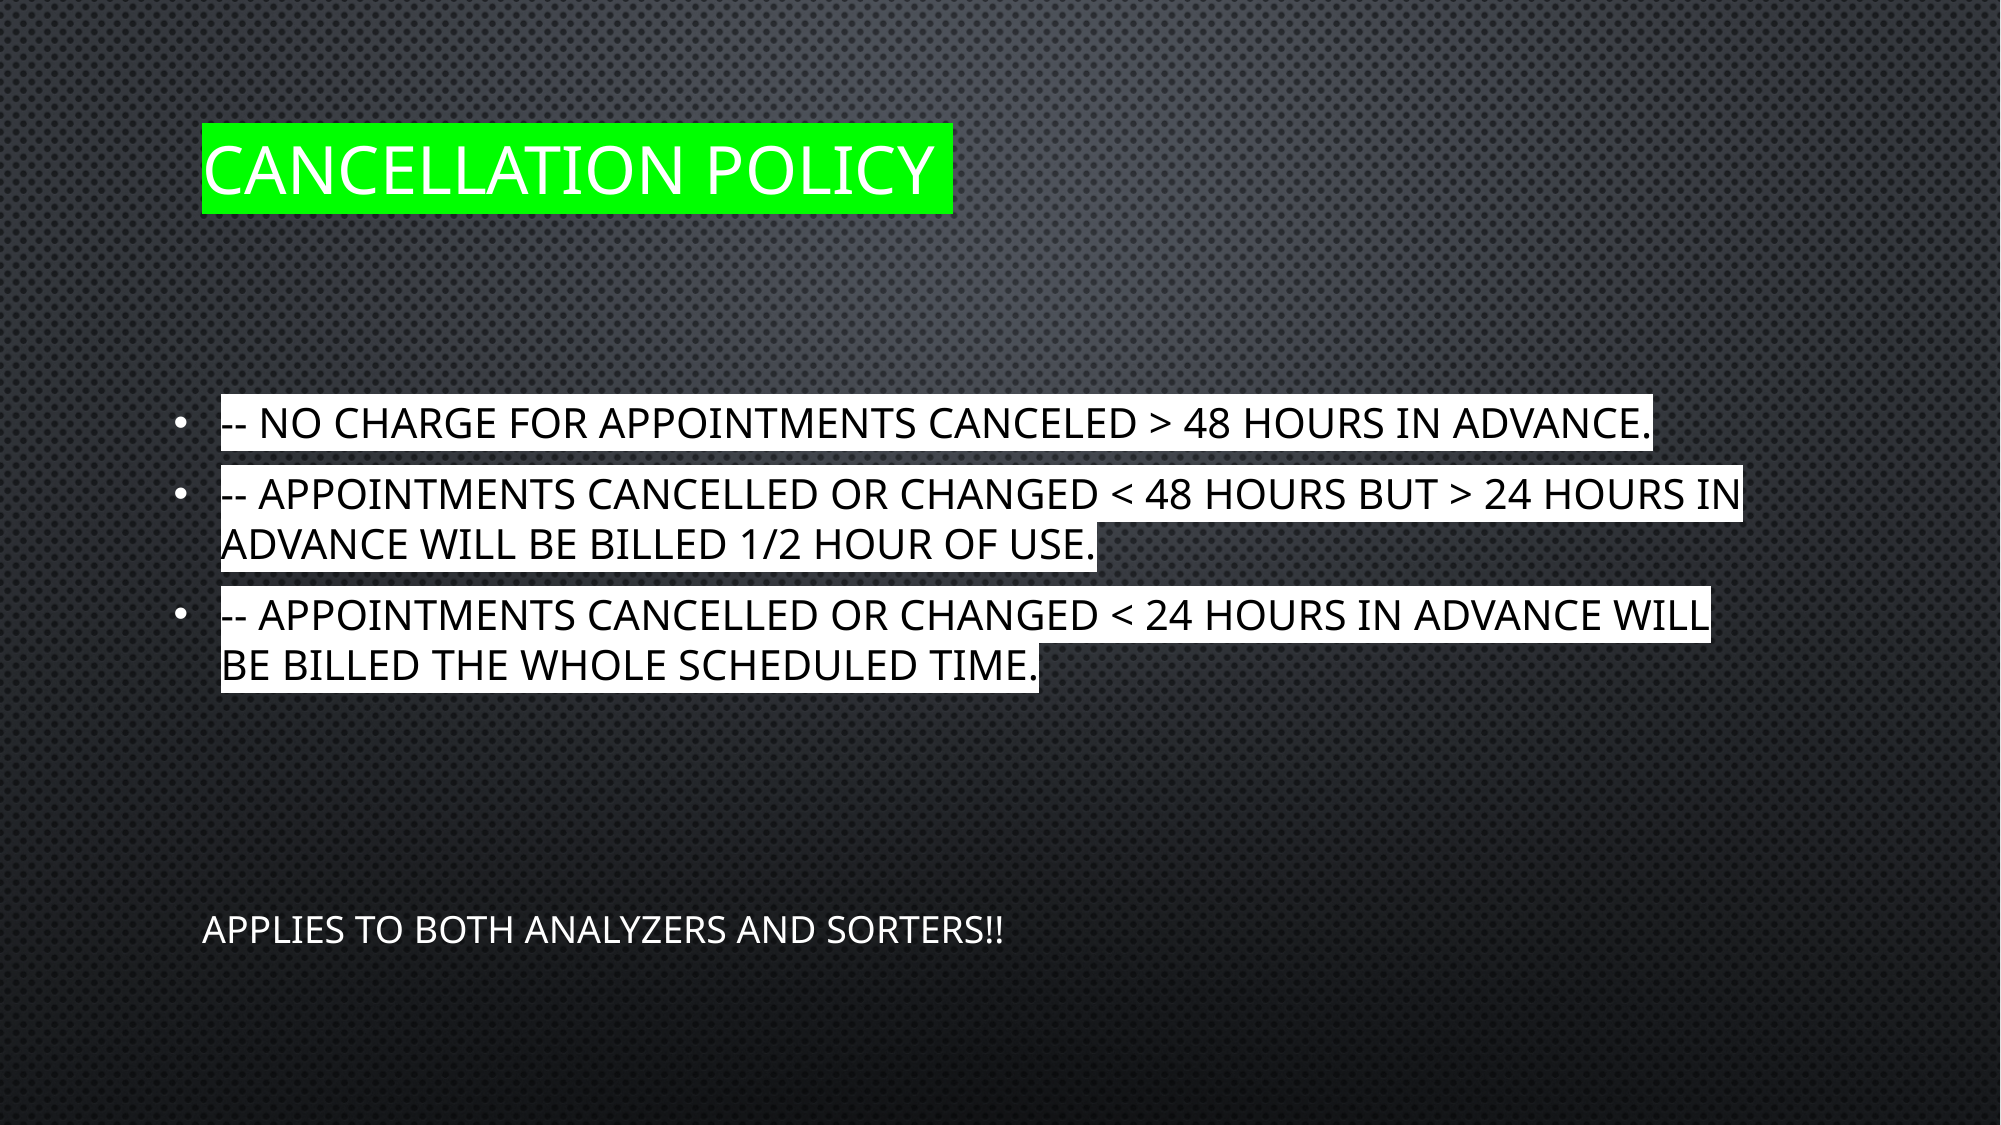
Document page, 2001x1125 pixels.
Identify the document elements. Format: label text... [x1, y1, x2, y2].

title Cancellation policy [187, 99, 1813, 236]
text_box APPLIES TO BOTH ANALYZERS AND SORTERS!! [187, 898, 1866, 959]
list -- No charge for appointments canceled > 48 hours in advance. -- Appointments cancelled or changed < 48 hours but > 24 hours in advance will be billed 1/2 hour of use. -- Appointments cancelled or changed < 24 hours in advance will be billed the whole scheduled time. [158, 322, 1784, 835]
